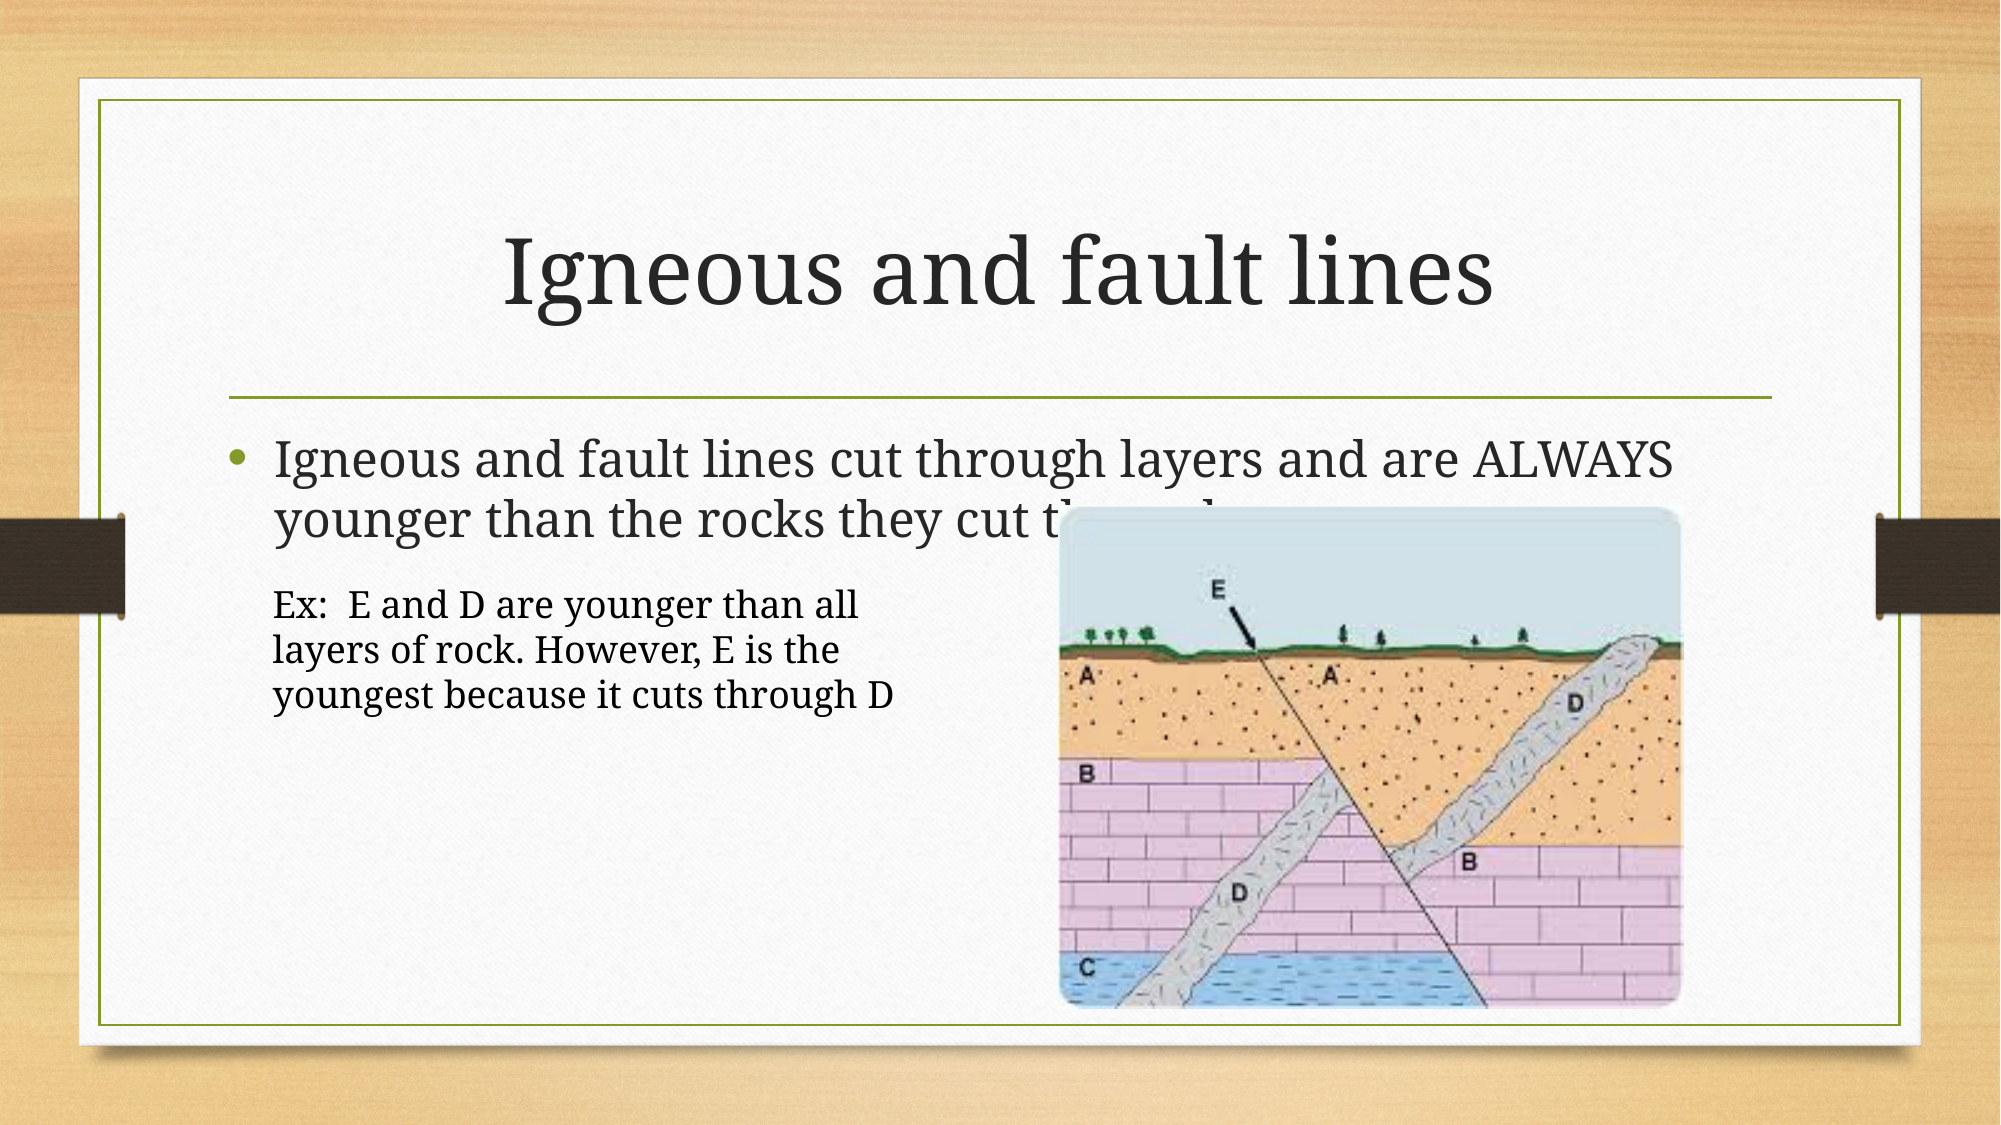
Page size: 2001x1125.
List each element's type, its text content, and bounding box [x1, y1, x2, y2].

picture [0, 0, 2001, 1125]
list Igneous and fault lines cut through layers and are ALWAYS younger than the rocks they cut through. [212, 419, 1788, 558]
title Igneous and fault lines [212, 161, 1788, 375]
text_box Ex: E and D are younger than all layers of rock. However, E is the youngest because it cuts through D [258, 573, 958, 769]
